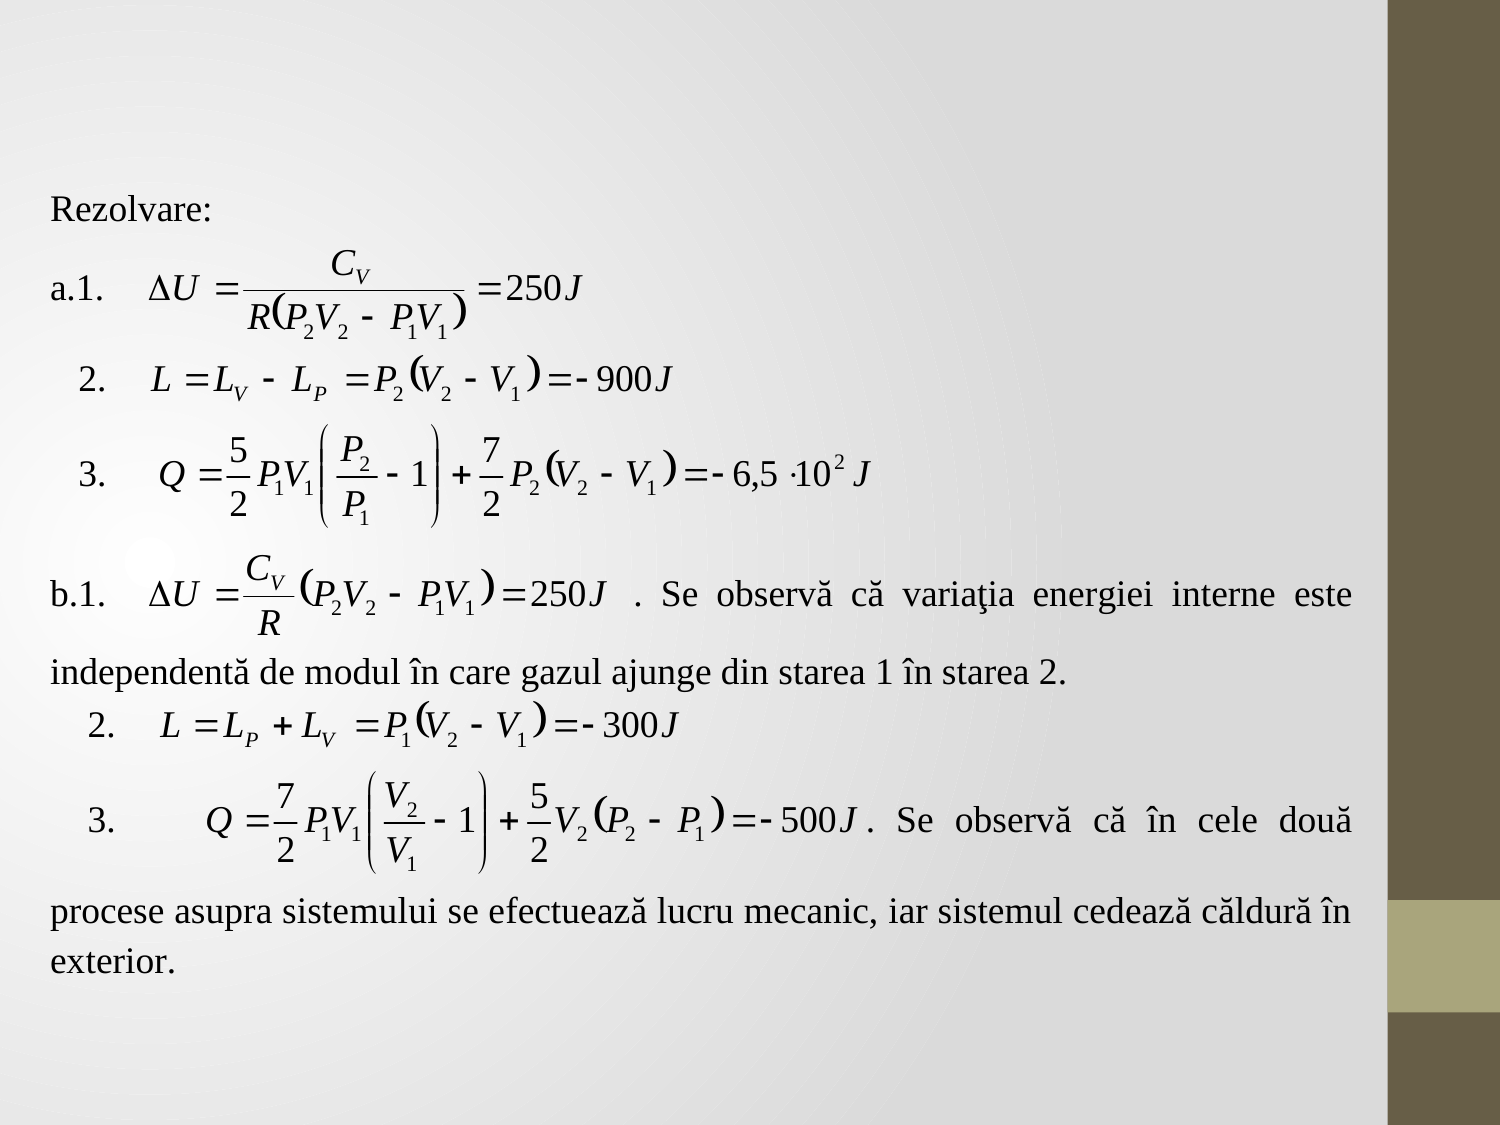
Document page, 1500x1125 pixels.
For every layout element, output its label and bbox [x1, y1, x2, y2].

list [49, 186, 1354, 1040]
